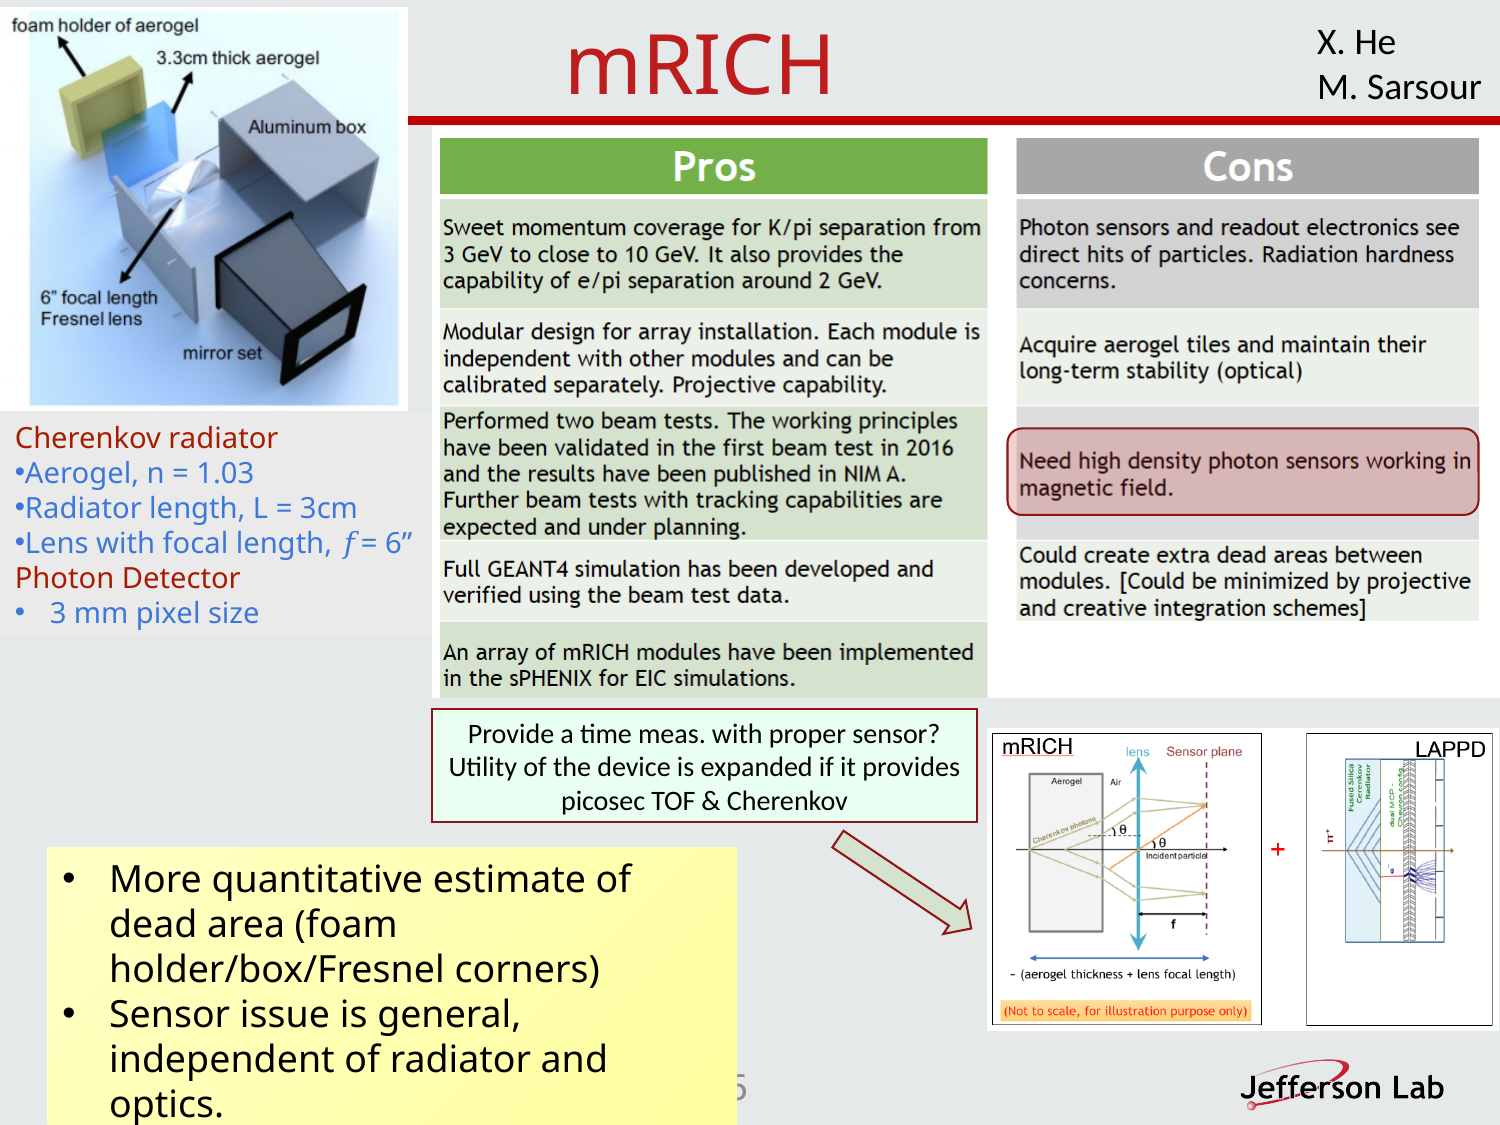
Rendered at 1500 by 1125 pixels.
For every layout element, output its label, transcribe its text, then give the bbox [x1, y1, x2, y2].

text_box [830, 829, 973, 936]
text_box Cherenkov radiator Aerogel, n = 1.03 Radiator length, L = 3cm Lens with focal length, 𝑓= 6” Photon Detector 3 mm pixel size [0, 411, 431, 637]
text_box More quantitative estimate of dead area (foam holder/box/Fresnel corners) Sensor issue is general, independent of radiator and optics. [47, 847, 738, 1125]
title mRICH [549, 7, 926, 126]
text_box X. He M. Sarsour [1302, 9, 1498, 114]
slide_number 5 [738, 1060, 782, 1111]
picture [431, 126, 1500, 698]
picture [0, 7, 408, 411]
picture [1238, 1051, 1457, 1122]
picture [987, 728, 1499, 1031]
text_box Provide a time meas. with proper sensor? Utility of the device is expanded if it provides picosec TOF & Cherenkov [431, 708, 978, 823]
